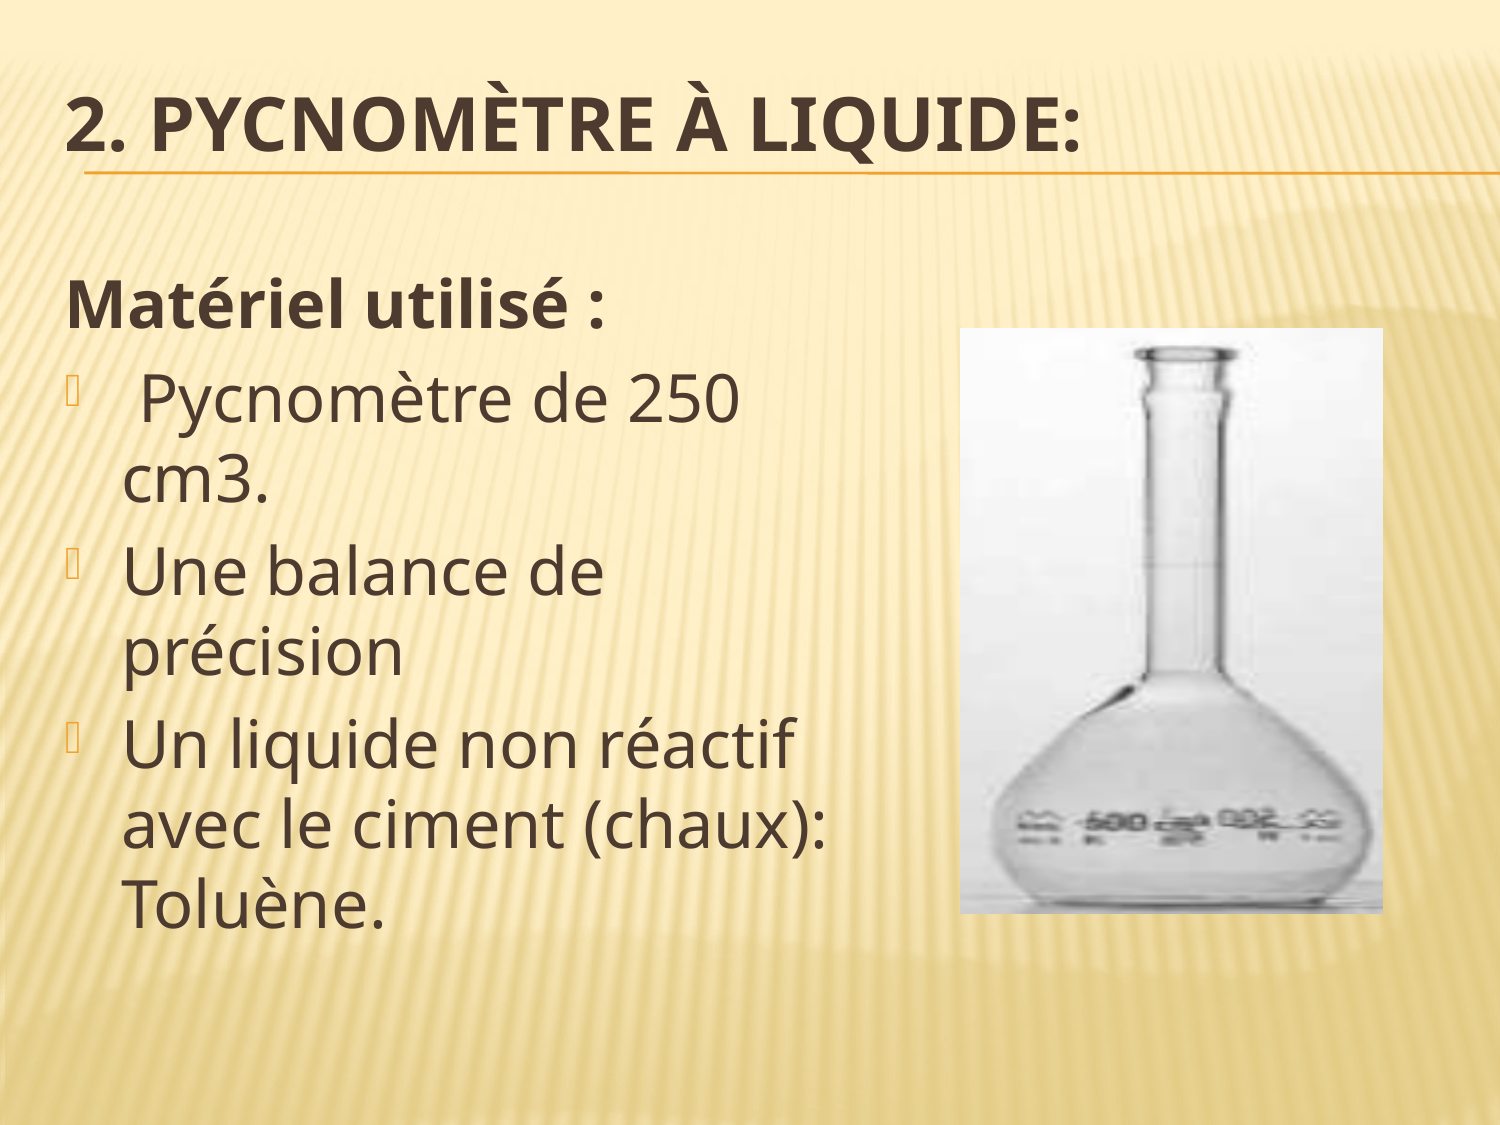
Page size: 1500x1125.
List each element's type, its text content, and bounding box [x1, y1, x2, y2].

title 2. Pycnomètre à liquide: [50, 52, 1475, 190]
list Matériel utilisé : Pycnomètre de 250 cm3. Une balance de précision Un liquide non réactif avec le ciment (chaux): Toluène. [50, 254, 891, 998]
picture [960, 327, 1384, 915]
